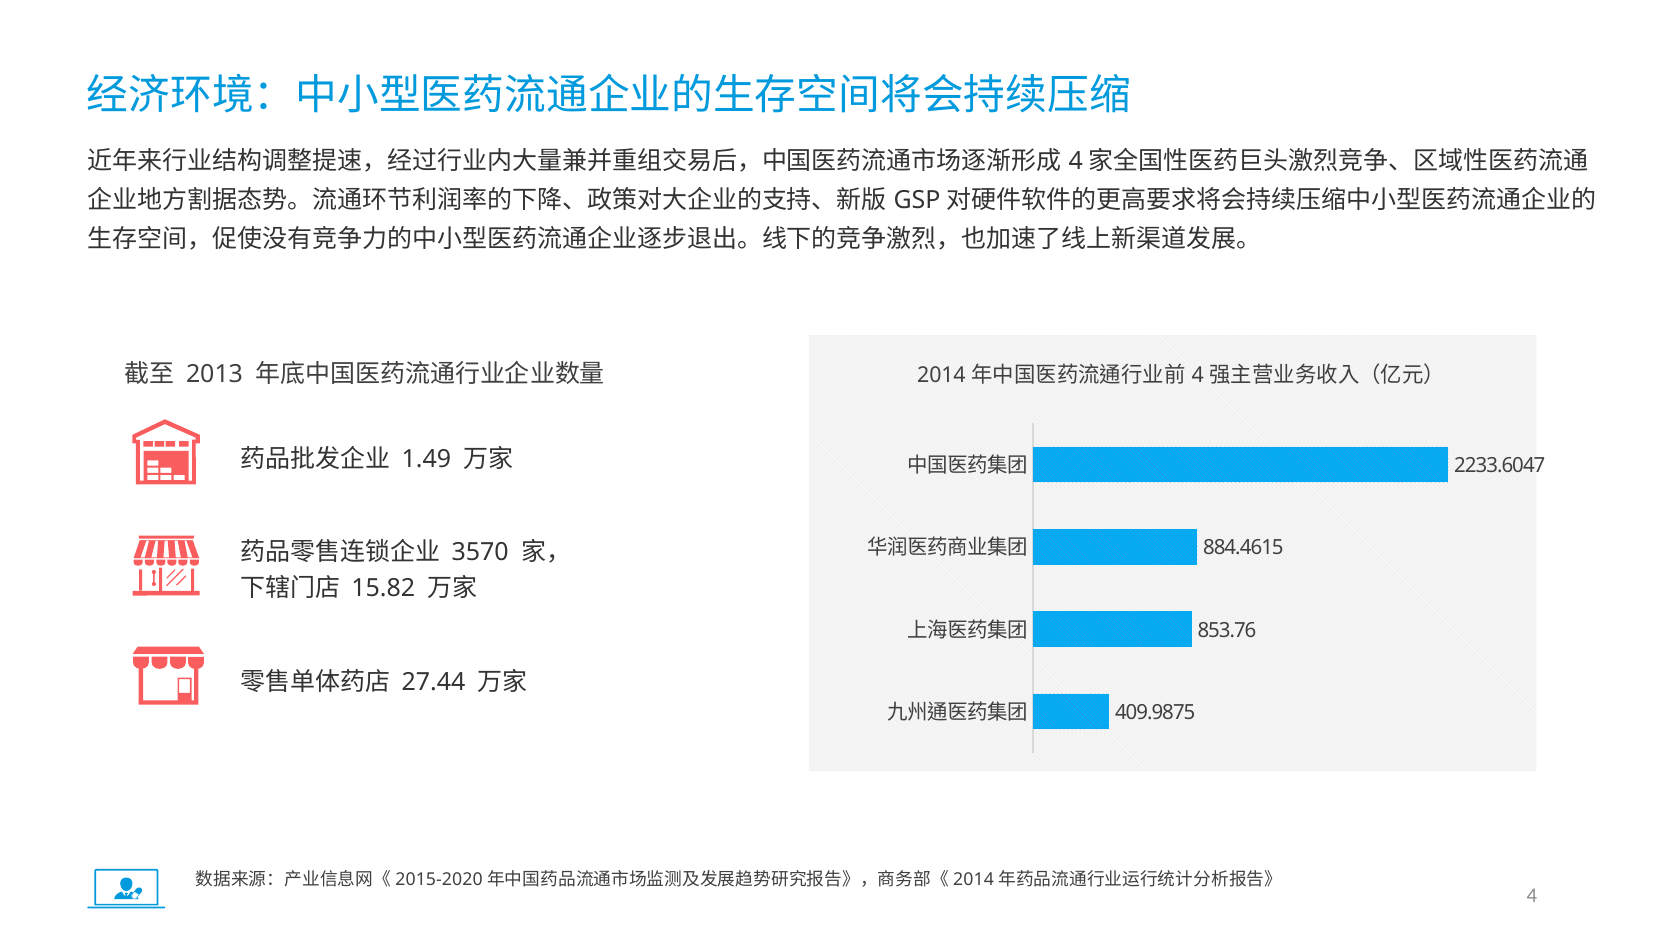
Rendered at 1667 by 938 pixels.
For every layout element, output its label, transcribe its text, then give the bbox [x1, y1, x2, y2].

slide_number 4 [1177, 868, 1553, 919]
text_box 截至 2013 年底中国医药流通行业企业数量 [109, 341, 648, 395]
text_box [132, 646, 205, 705]
text_box 药品批发企业 1.49 万家 [225, 426, 589, 481]
text_box 数据来源：产业信息网《2015-2020年中国药品流通市场监测及发展趋势研究报告》，商务部《2014年药品流通行业运行统计分析报告》 [181, 858, 1530, 897]
text_box 药品零售连锁企业 3570 家， 下辖门店 15.82 万家 [225, 522, 589, 609]
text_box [132, 535, 200, 596]
text_box 零售单体药店 27.44 万家 [225, 648, 589, 703]
text_box 经济环境：中小型医药流通企业的生存空间将会持续压缩 [72, 50, 1444, 126]
picture [132, 895, 140, 900]
chart [808, 335, 1553, 772]
text_box 近年来行业结构调整提速，经过行业内大量兼并重组交易后，中国医药流通市场逐渐形成4家全国性医药巨头激烈竞争、区域性医药流通企业地方割据态势。流通环节利润率的下降、政策对大企业的支持、新版GSP对硬件软件的更高要求将会持续压缩中小型医药流通企业的生存空间，促使没有竞争力的中小型医药流通企业逐步退出。线下的竞争激烈，也加速了线上新渠道发展。 [72, 128, 1615, 260]
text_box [132, 419, 200, 485]
